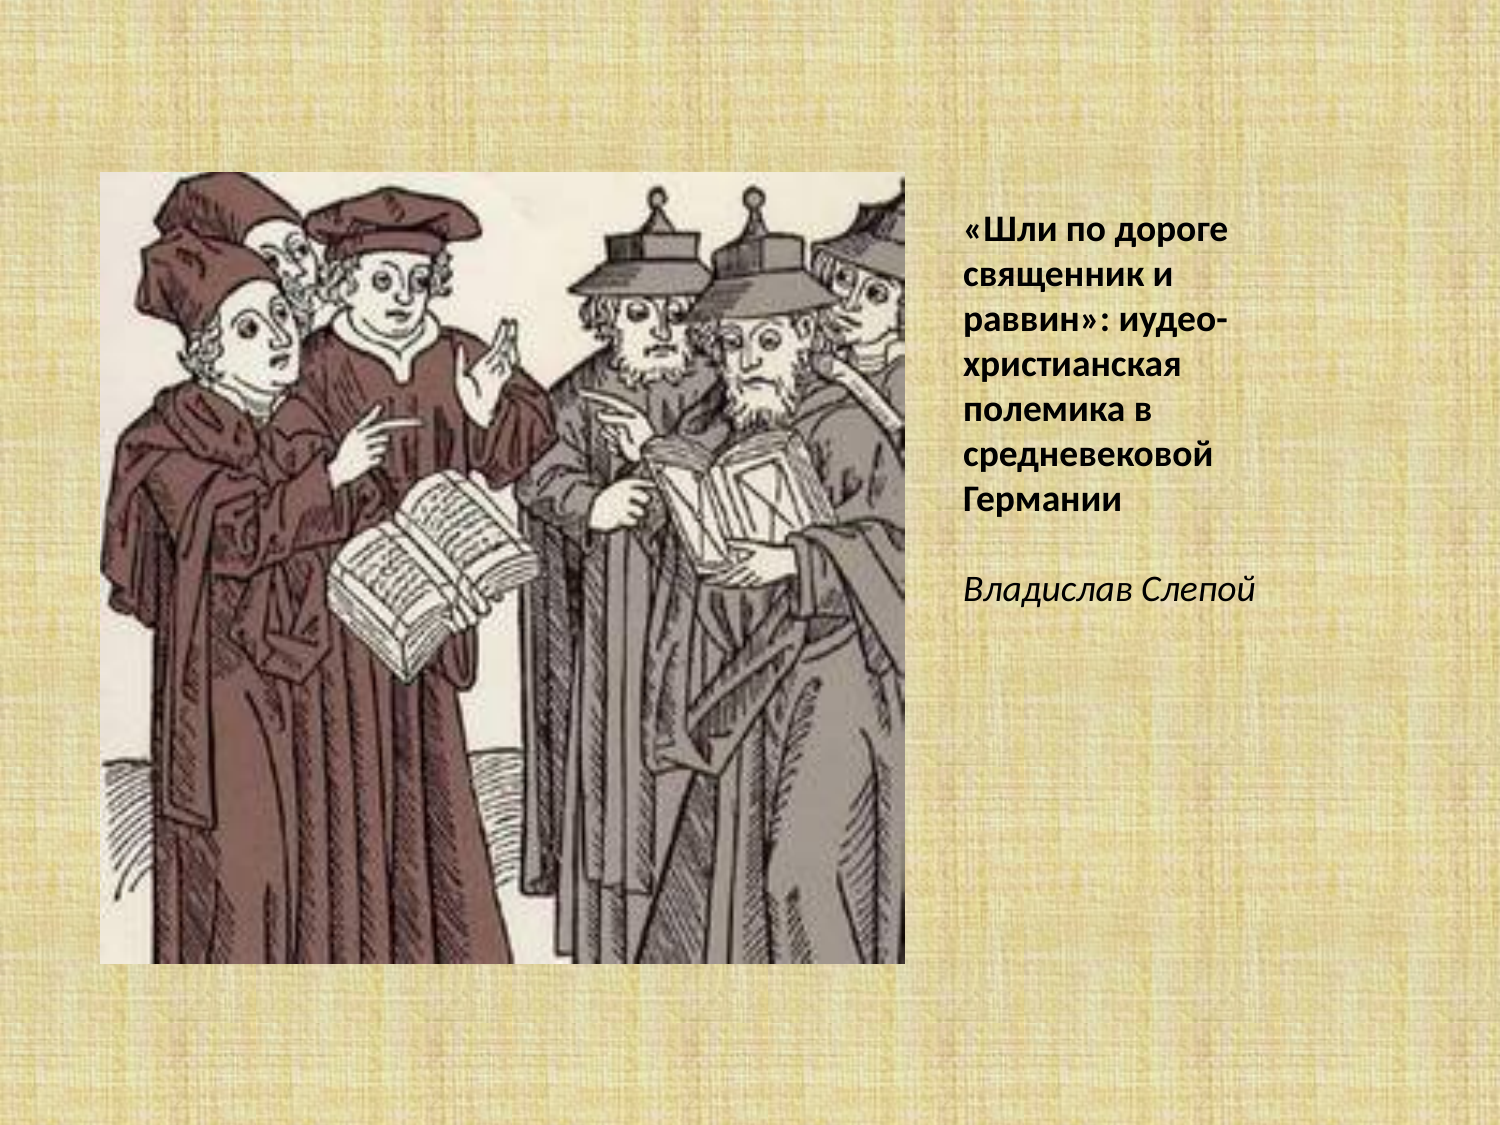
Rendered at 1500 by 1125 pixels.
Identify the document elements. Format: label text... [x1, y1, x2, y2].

picture [0, 0, 1500, 1125]
text_box «Шли по дороге священник и раввин»: иудео-христианская полемика в средневековой Германии Владислав Слепой [948, 196, 1303, 616]
